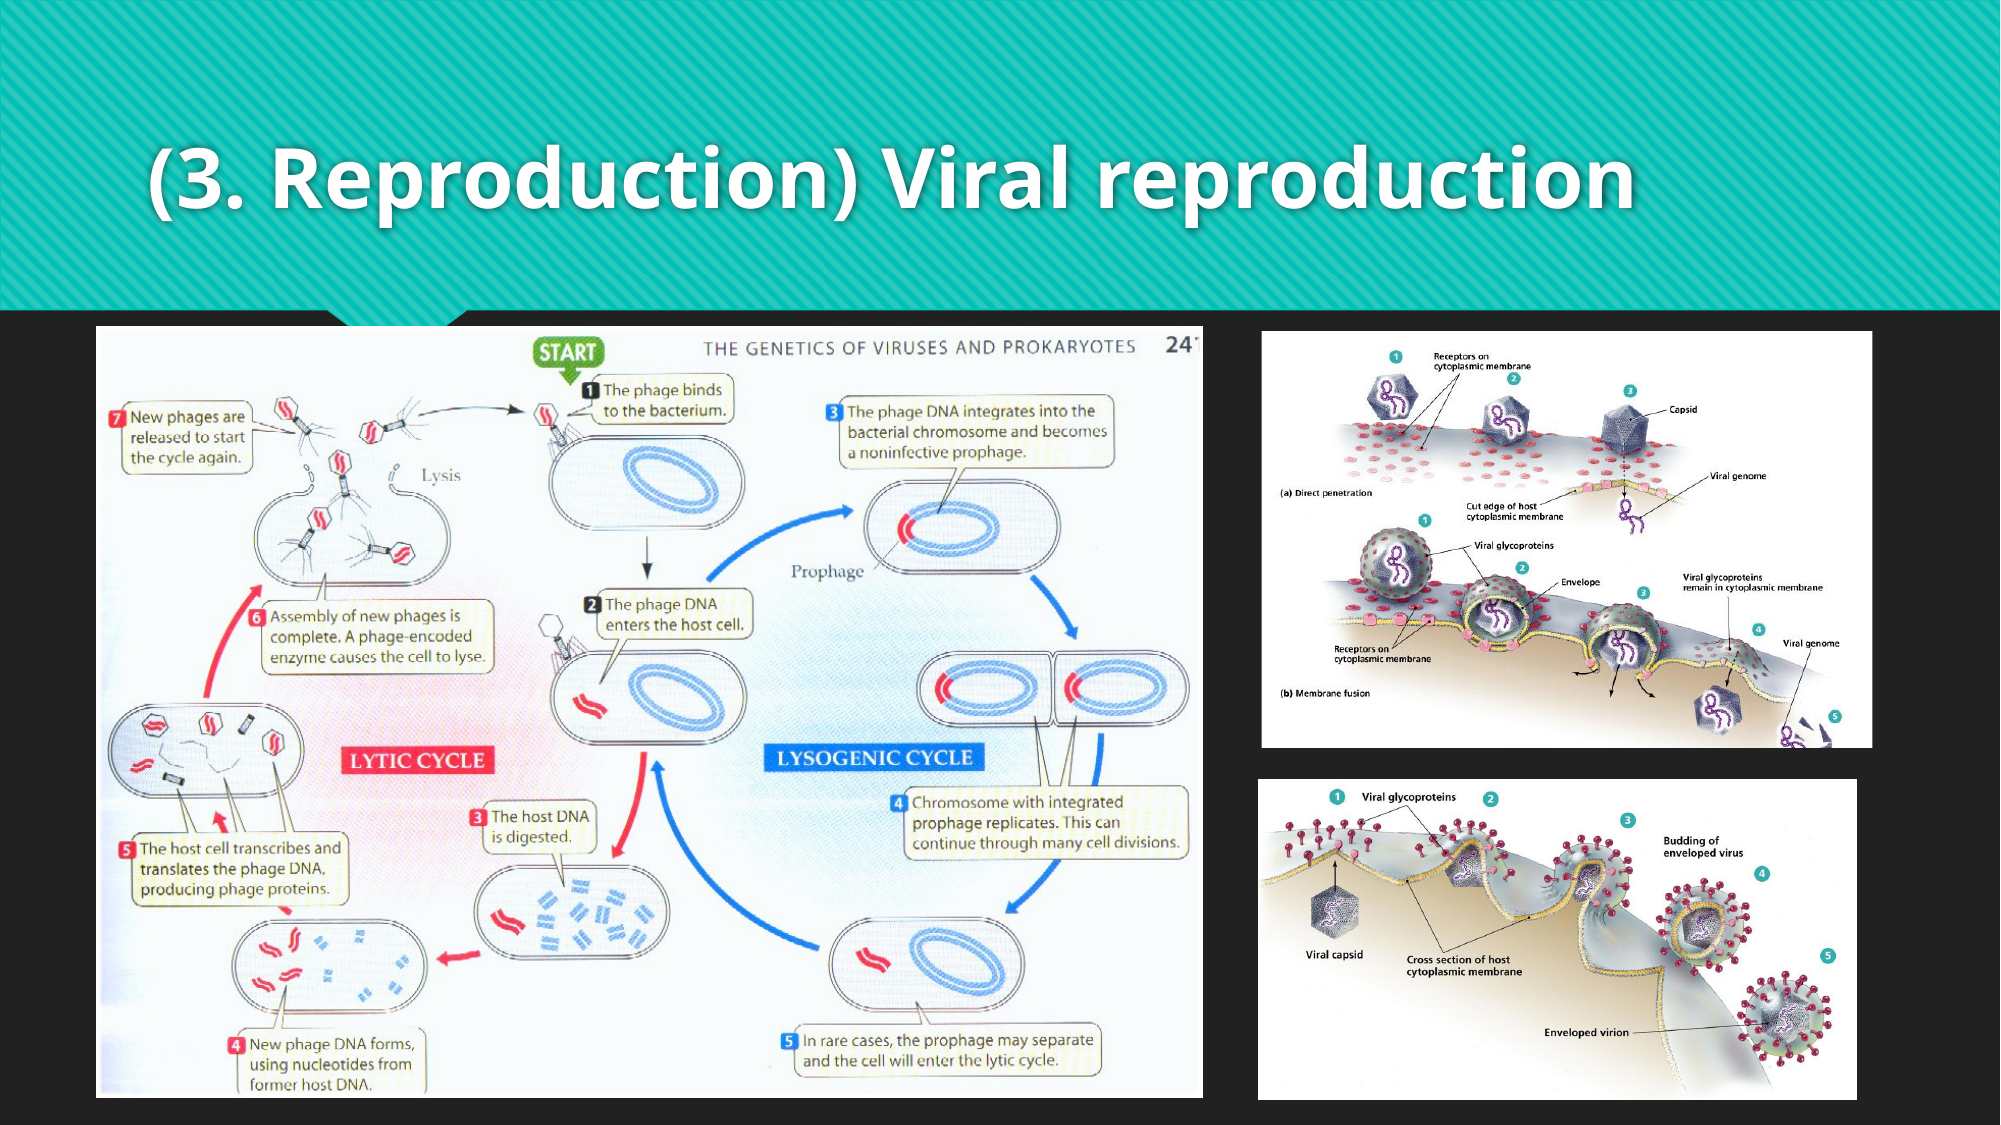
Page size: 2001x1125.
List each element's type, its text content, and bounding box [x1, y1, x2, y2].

title (3. Reproduction) Viral reproduction [132, 73, 1868, 233]
picture [1261, 331, 1873, 748]
picture [1258, 778, 1857, 1100]
picture [96, 326, 1203, 1098]
